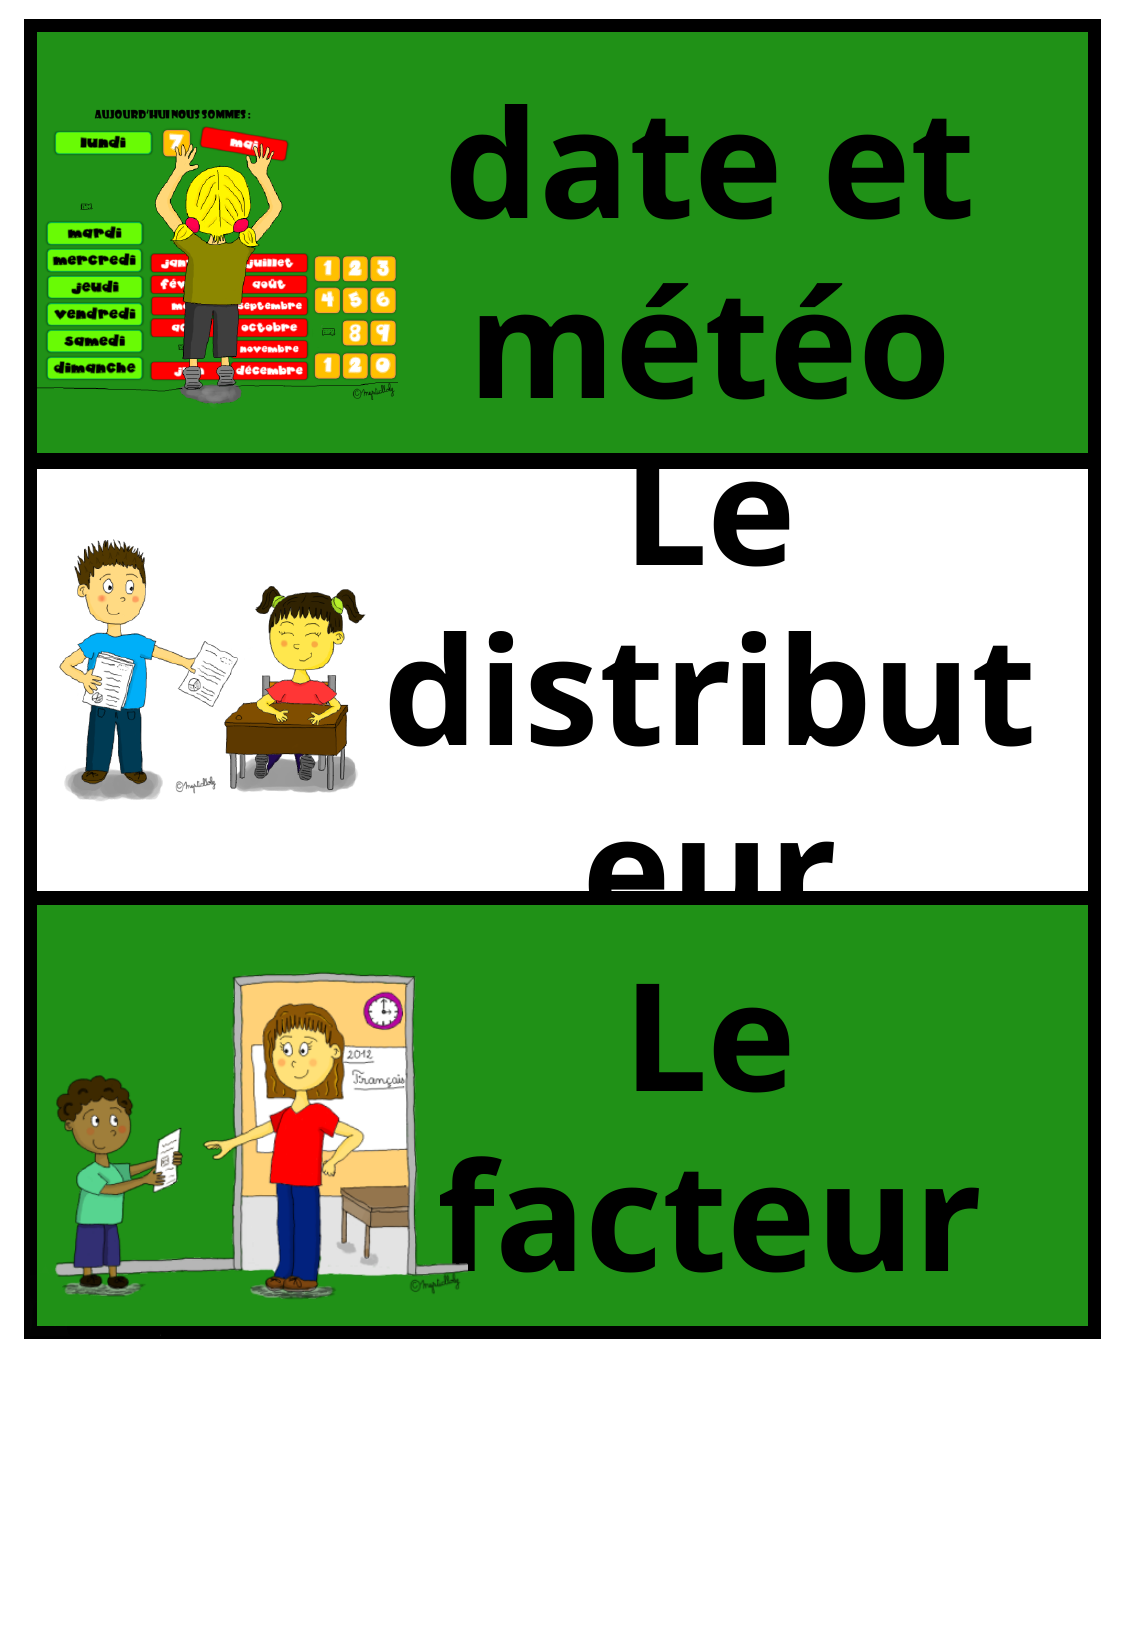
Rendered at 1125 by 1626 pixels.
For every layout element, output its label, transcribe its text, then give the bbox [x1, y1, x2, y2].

text_box date et météo [30, 25, 1095, 460]
picture [28, 466, 386, 824]
picture [30, 898, 468, 1336]
text_box Le facteur [469, 898, 1095, 1333]
picture [33, 60, 398, 425]
text_box Le distributeur [30, 462, 1095, 897]
